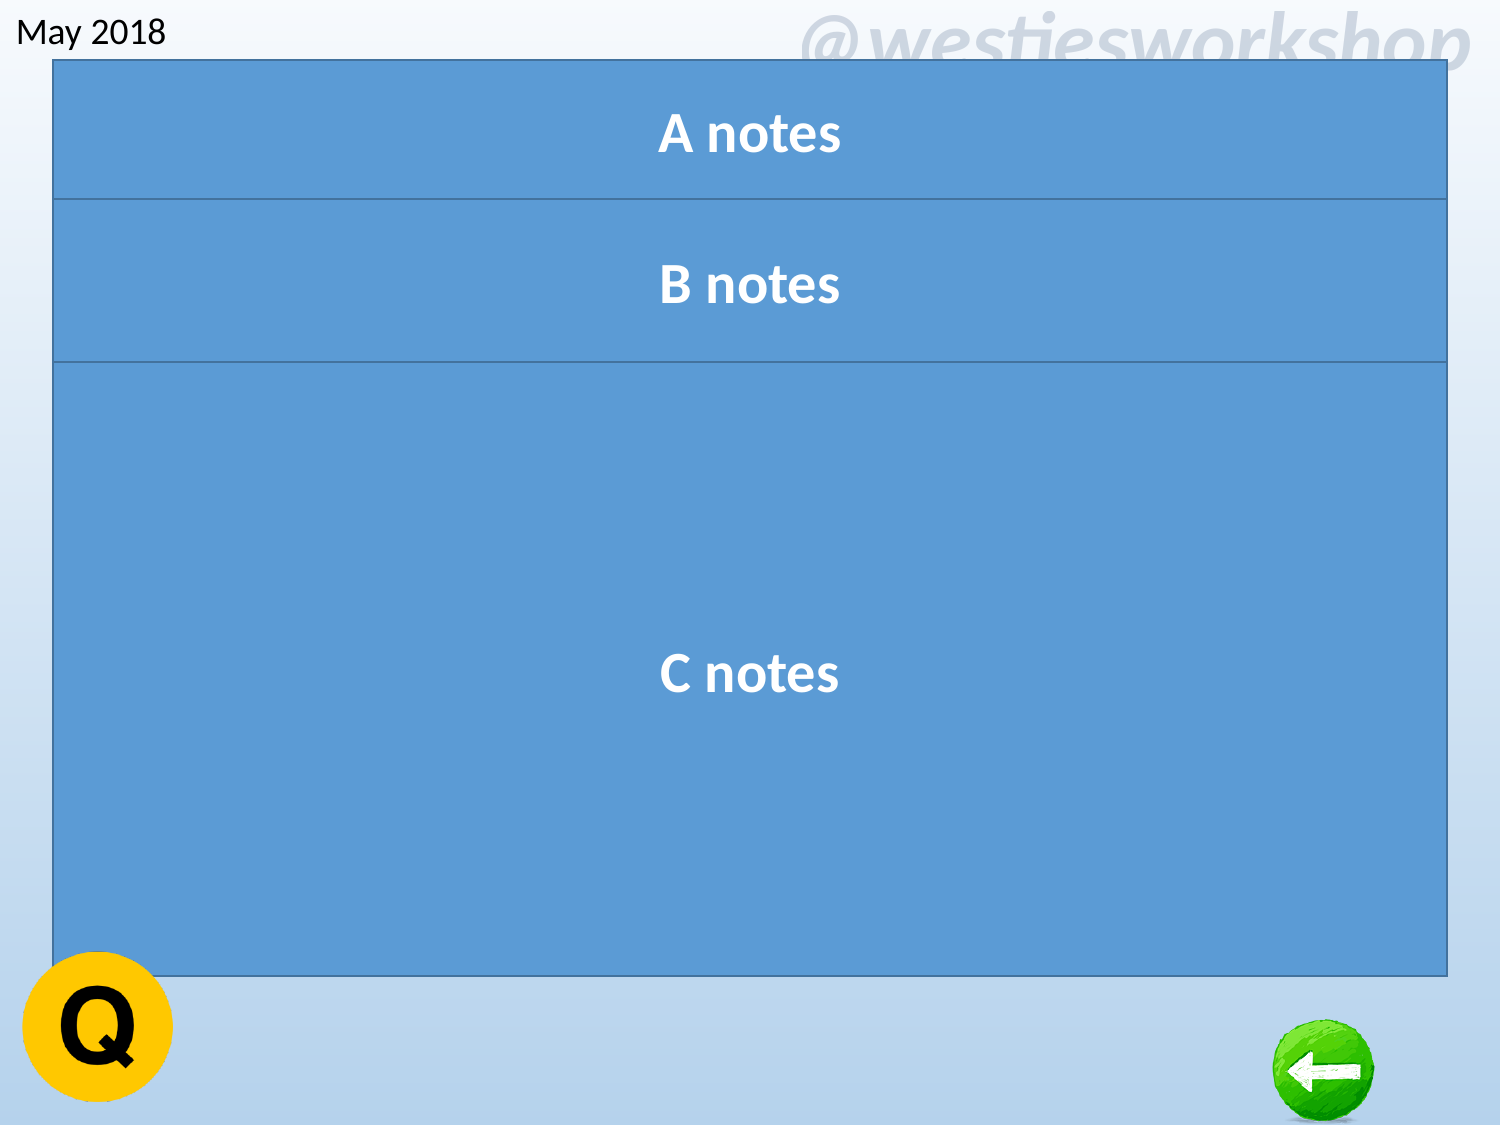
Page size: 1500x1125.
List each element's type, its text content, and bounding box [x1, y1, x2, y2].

picture [0, 59, 1447, 1125]
picture [1270, 1019, 1376, 1125]
text_box May 2018 [1, 0, 182, 60]
